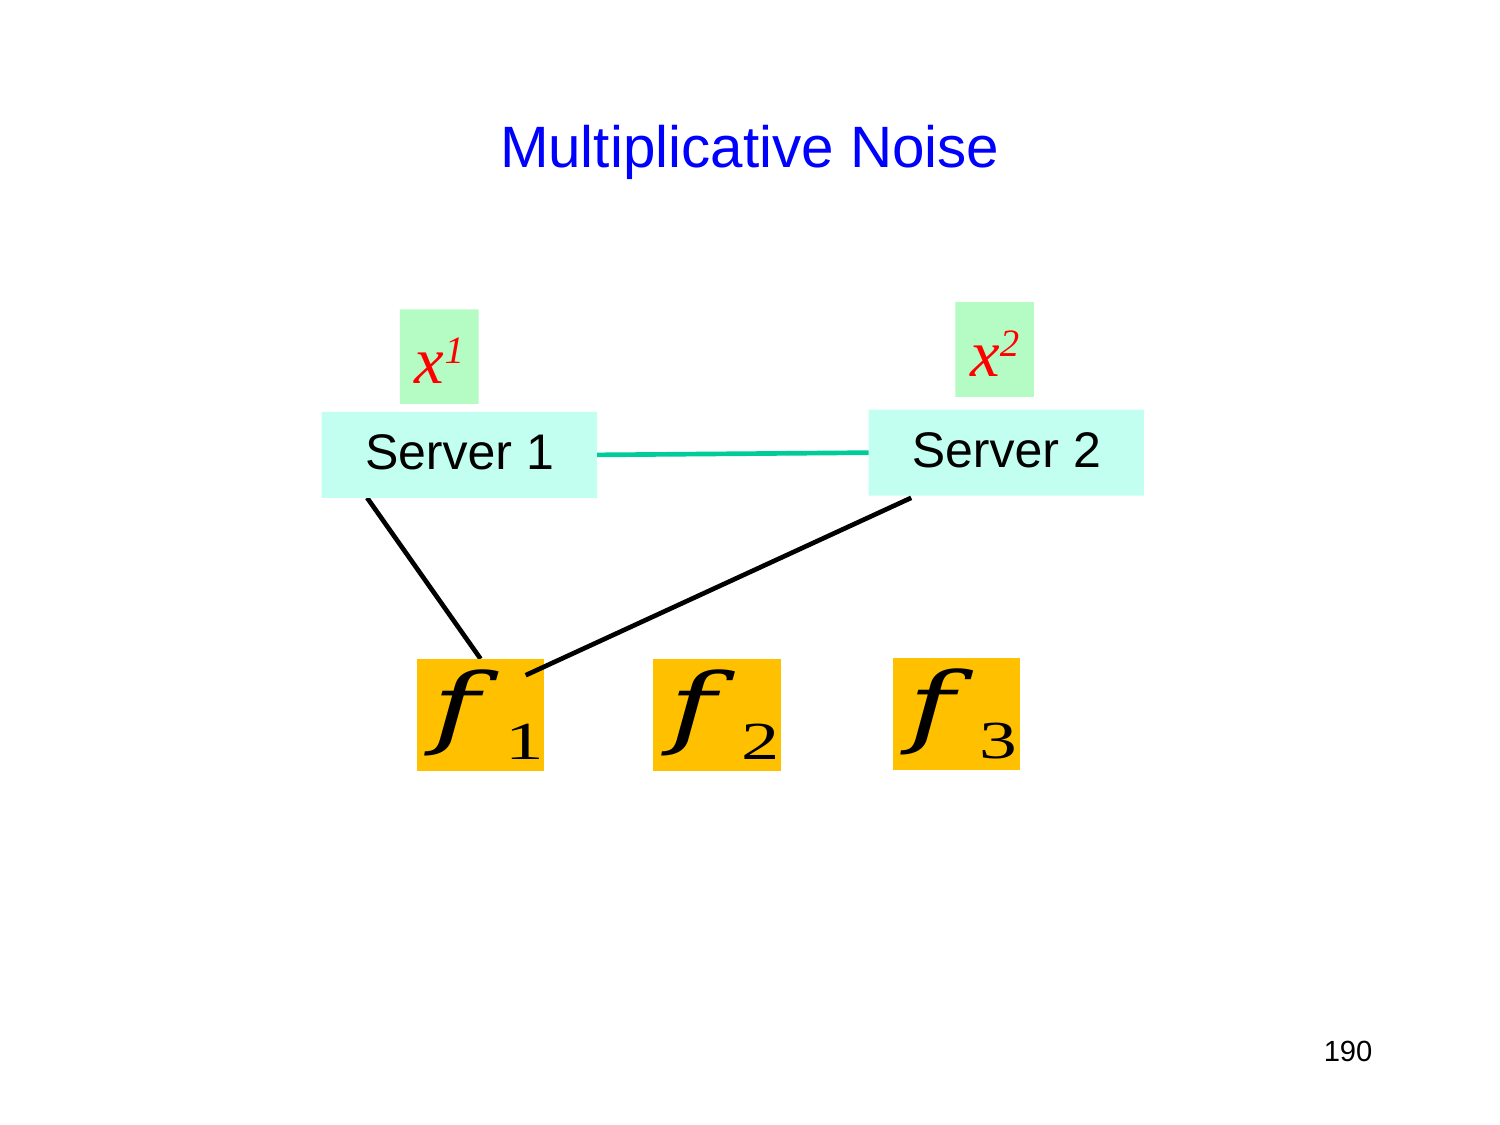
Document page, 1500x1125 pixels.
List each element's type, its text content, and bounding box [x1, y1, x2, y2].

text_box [596, 452, 869, 456]
text_box Server 1 [321, 411, 598, 498]
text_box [525, 497, 912, 676]
text_box Server 2 [868, 409, 1144, 496]
slide_number 190 [1074, 1024, 1388, 1101]
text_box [366, 497, 481, 660]
text_box x1 [399, 309, 479, 404]
title Multiplicative Noise [112, 49, 1388, 238]
text_box x2 [955, 302, 1034, 397]
